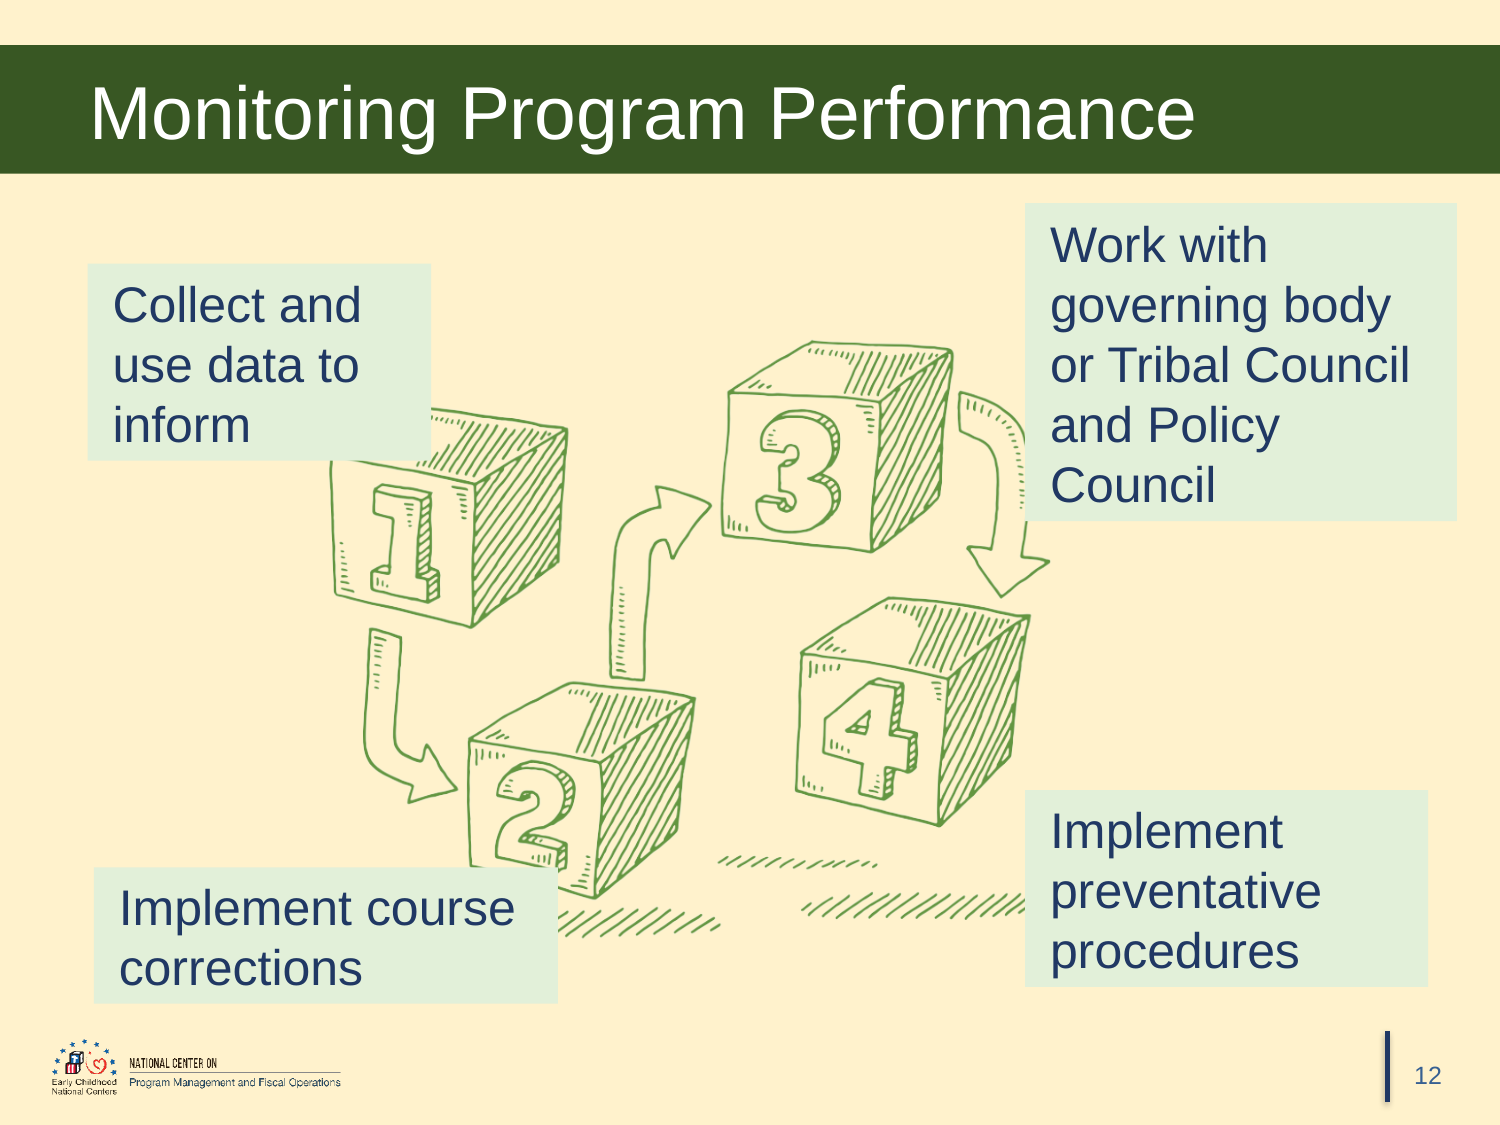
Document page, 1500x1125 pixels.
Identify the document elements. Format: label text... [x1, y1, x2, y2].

picture [50, 1036, 343, 1097]
list Implement preventative procedures [1025, 790, 1429, 987]
list Implement course corrections [93, 867, 558, 1004]
title Monitoring Program Performance [0, 45, 1500, 174]
list Collect and use data to inform [87, 263, 432, 461]
list Work with governing body or Tribal Council and Policy Council [1025, 203, 1457, 522]
slide_number 12 [1337, 1052, 1457, 1113]
